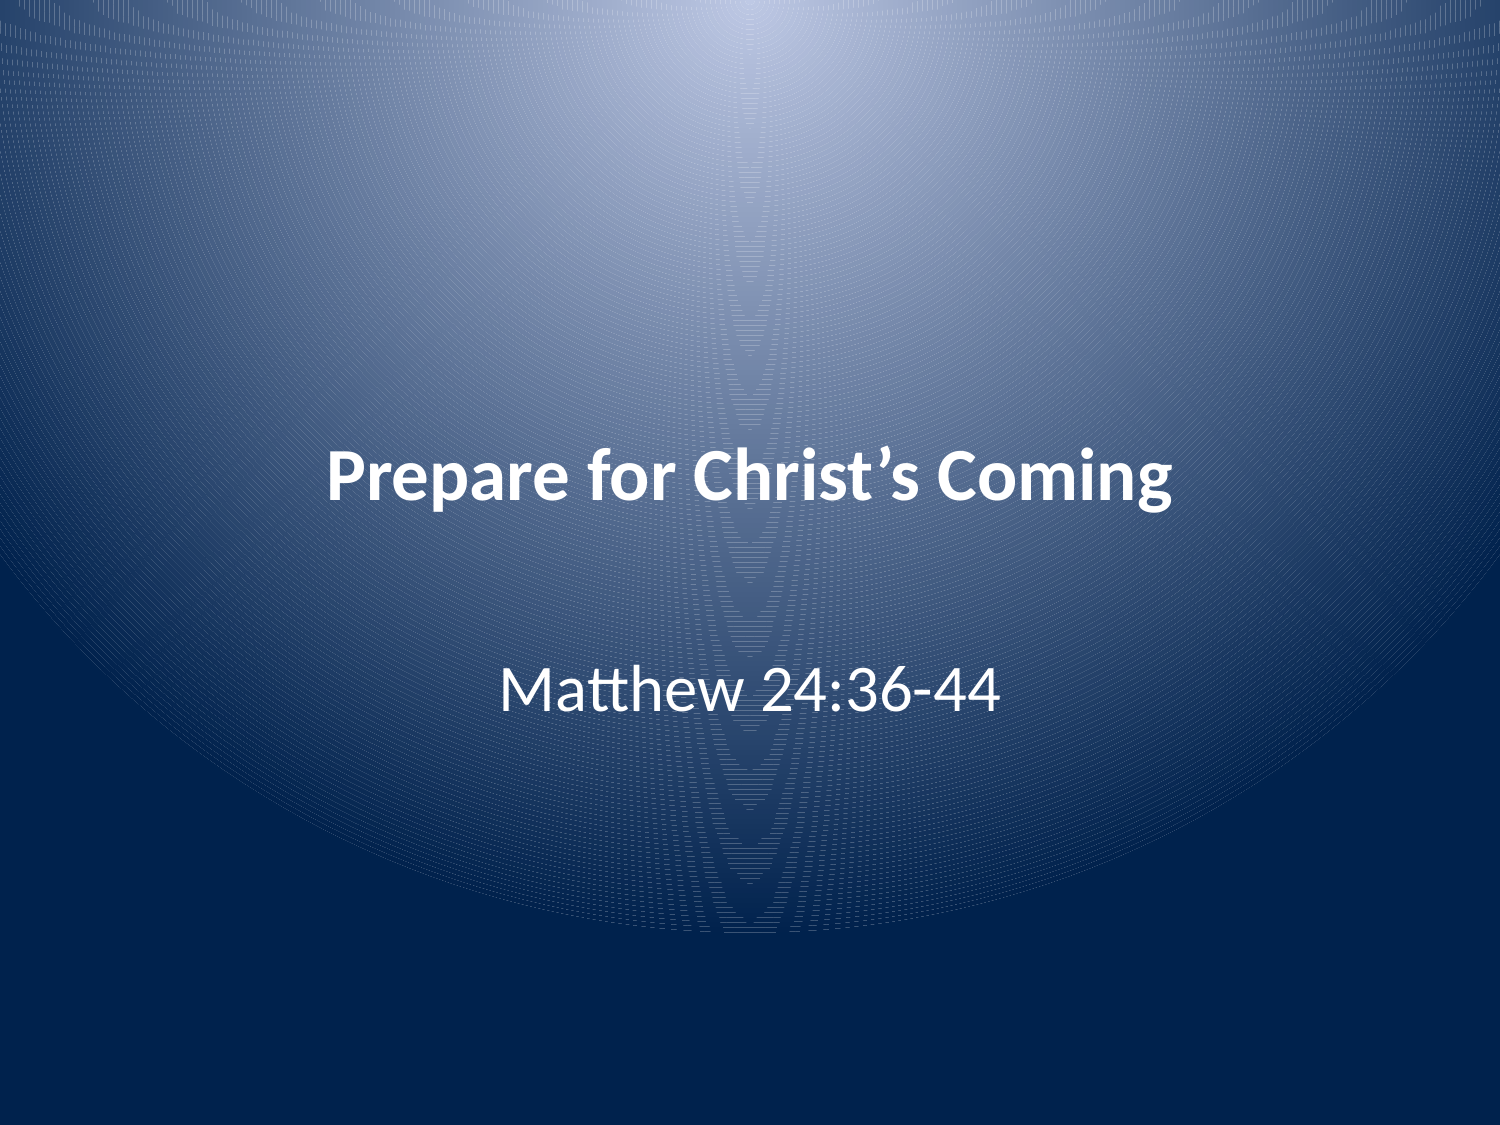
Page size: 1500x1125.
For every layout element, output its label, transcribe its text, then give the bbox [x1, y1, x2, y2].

subtitle Matthew 24:36-44 [225, 637, 1275, 925]
title Prepare for Christ’s Coming [112, 349, 1388, 591]
